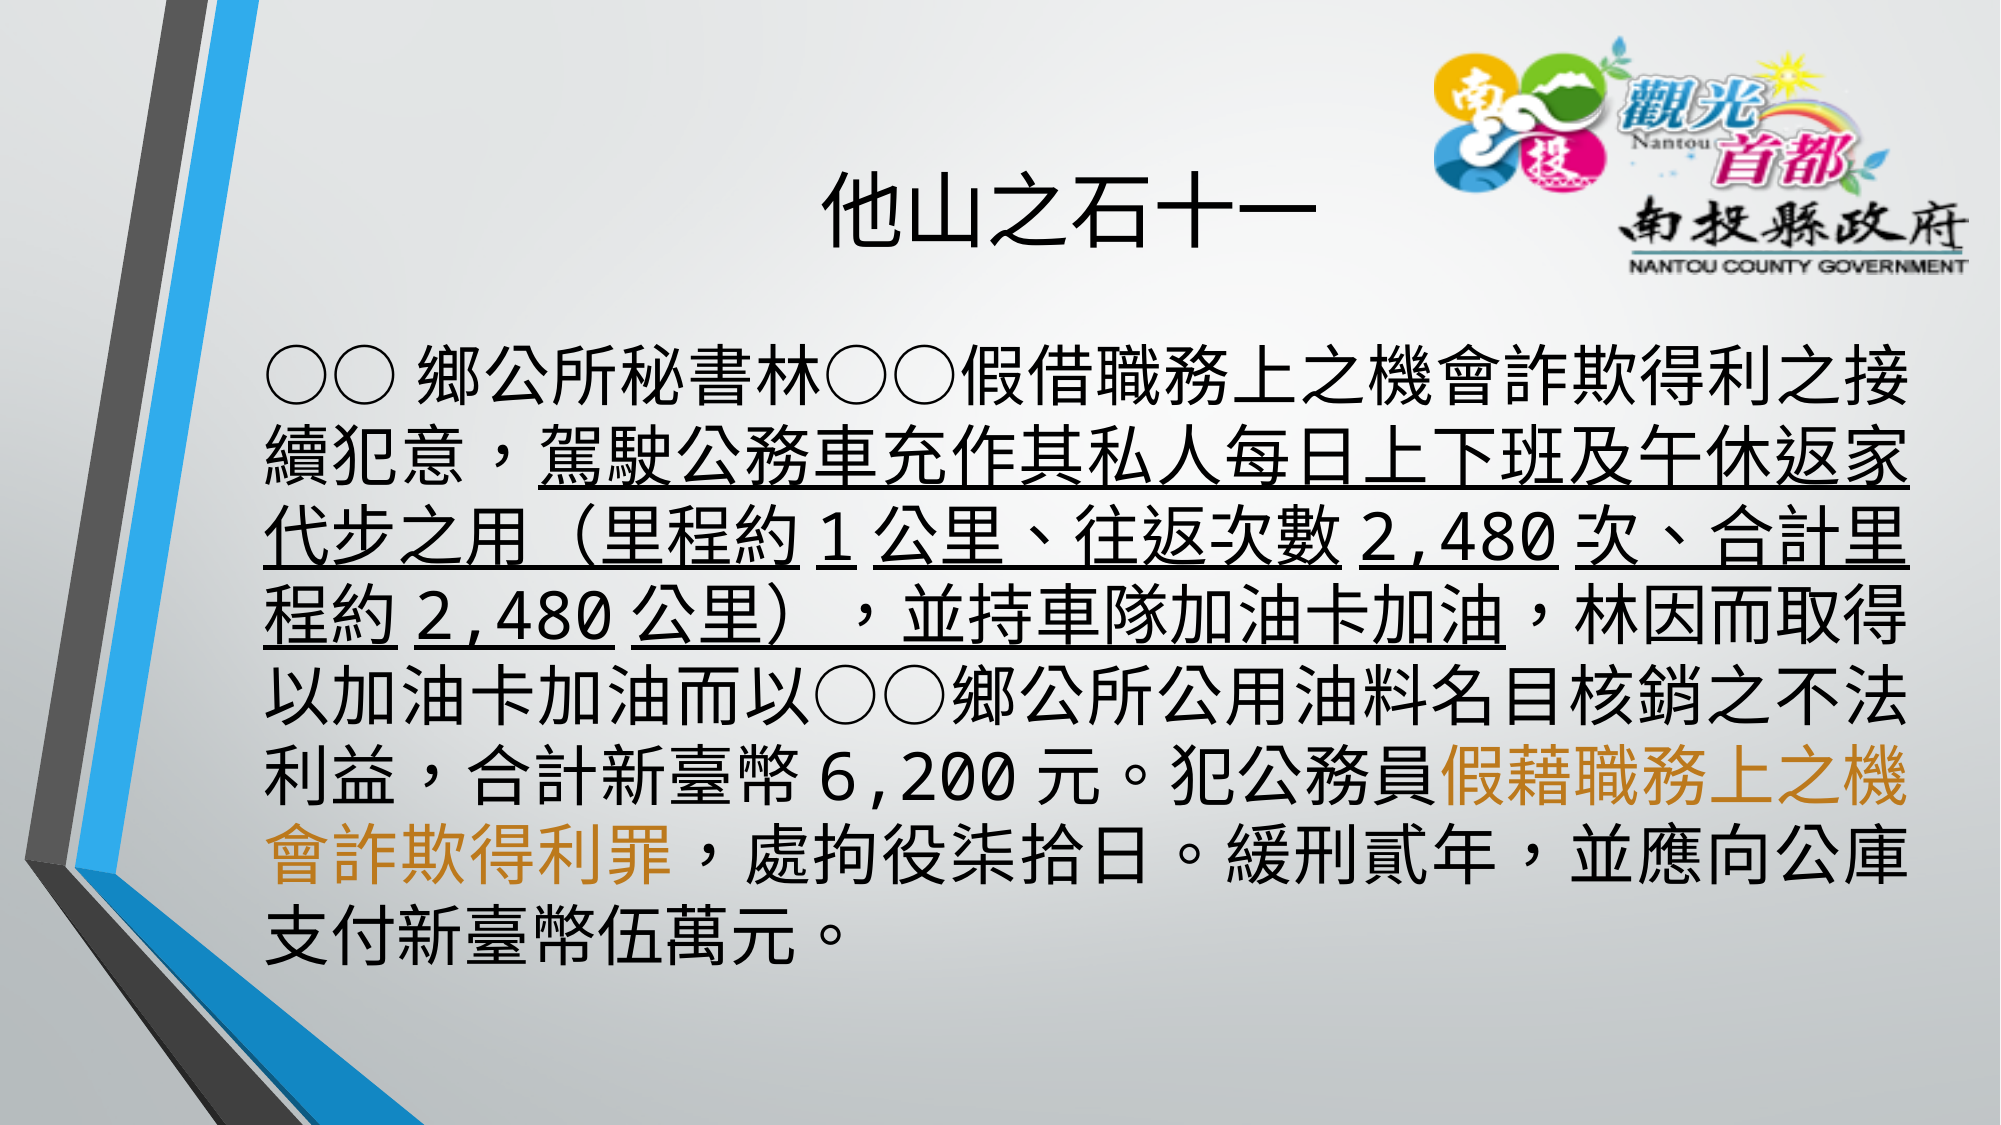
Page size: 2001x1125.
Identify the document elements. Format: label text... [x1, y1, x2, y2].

picture [1433, 35, 1970, 276]
list ○○鄉公所秘書林○○假借職務上之機會詐欺得利之接續犯意，駕駛公務車充作其私人每日上下班及午休返家代步之用（里程約1公里、往返次數2,480次、合計里程約2,480公里），並持車隊加油卡加油，林因而取得以加油卡加油而以○○鄉公所公用油料名目核銷之不法利益，合計新臺幣6,200元。犯公務員假藉職務上之機會詐欺得利罪，處拘役柒拾日。緩刑貳年，並應向公庫支付新臺幣伍萬元。 [248, 275, 1925, 1032]
title 他山之石十一 [248, 135, 1433, 275]
